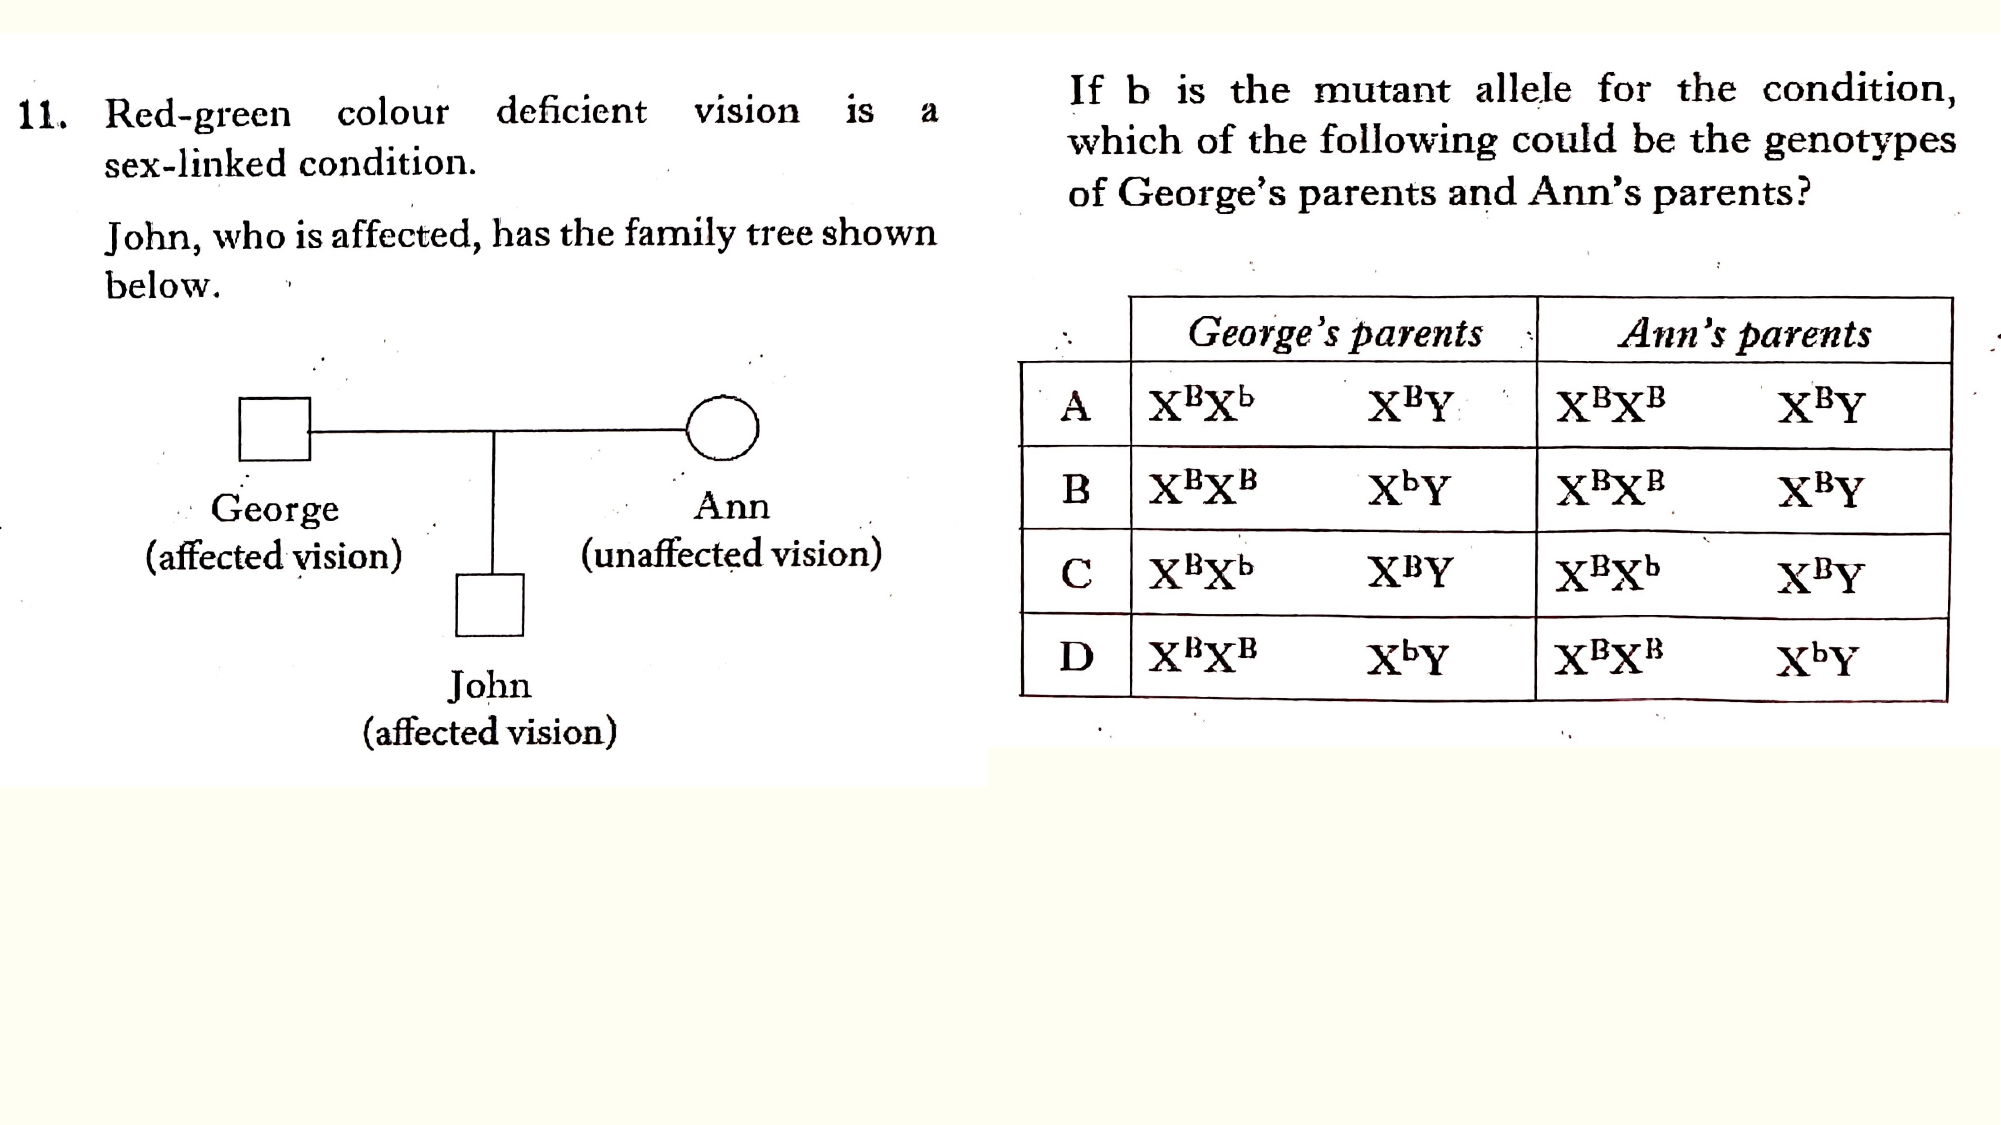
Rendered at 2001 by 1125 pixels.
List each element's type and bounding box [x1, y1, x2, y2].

picture [0, 33, 2001, 787]
